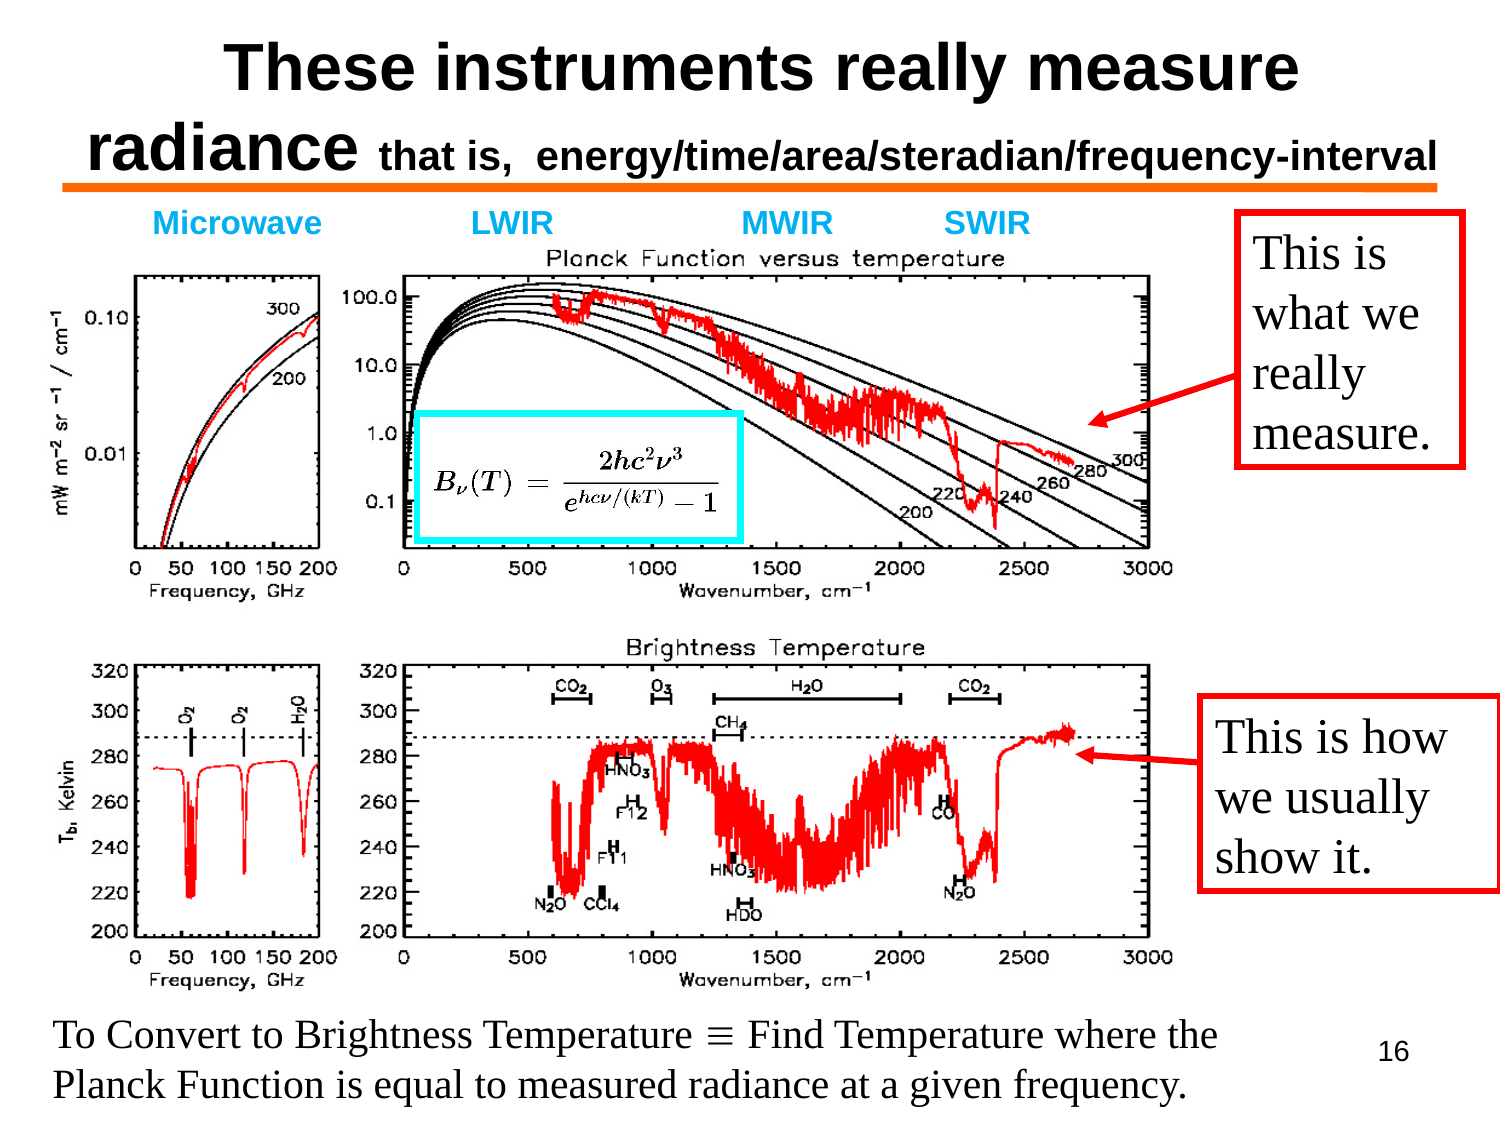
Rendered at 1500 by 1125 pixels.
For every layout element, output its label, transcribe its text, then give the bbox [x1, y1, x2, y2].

text_box This is how we usually show it. [1199, 696, 1500, 892]
text_box LWIR [437, 194, 588, 235]
slide_number 16 [1325, 1024, 1426, 1103]
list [419, 416, 738, 538]
title These instruments really measure radiance that is, energy/time/area/steradian/frequency-interval [62, 27, 1463, 180]
text_box To Convert to Brightness Temperature  Find Temperature where the Planck Function is equal to measured radiance at a given frequency. [37, 999, 1325, 1115]
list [37, 237, 1176, 1014]
text_box This is what we really measure. [1237, 212, 1463, 468]
text_box SWIR [912, 194, 1063, 235]
text_box MWIR [712, 194, 863, 235]
text_box Microwave [124, 194, 350, 235]
